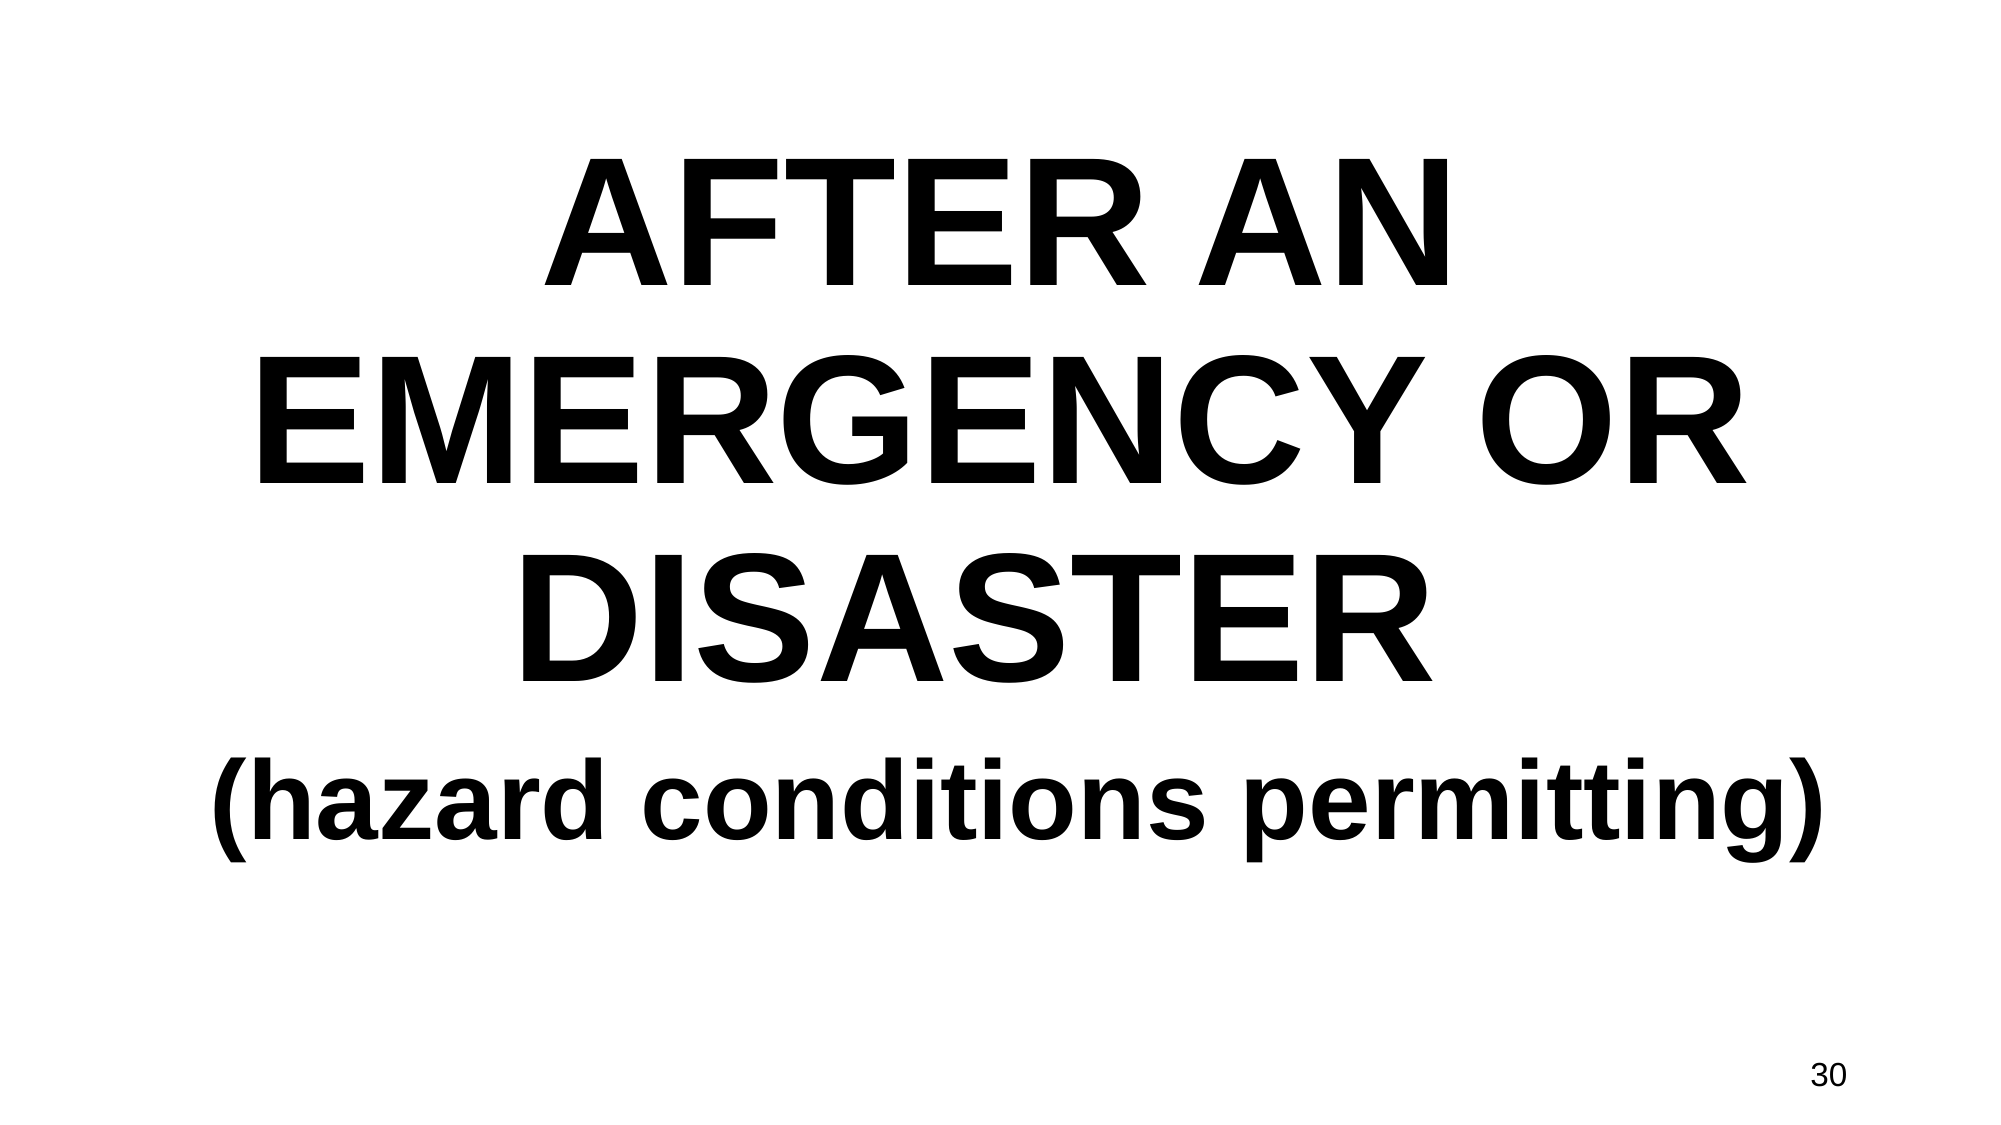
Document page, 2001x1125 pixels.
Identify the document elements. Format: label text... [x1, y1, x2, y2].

slide_number 30 [1718, 1042, 1863, 1103]
list AFTER AN EMERGENCY OR DISASTER (hazard conditions permitting) [137, 49, 1863, 1014]
